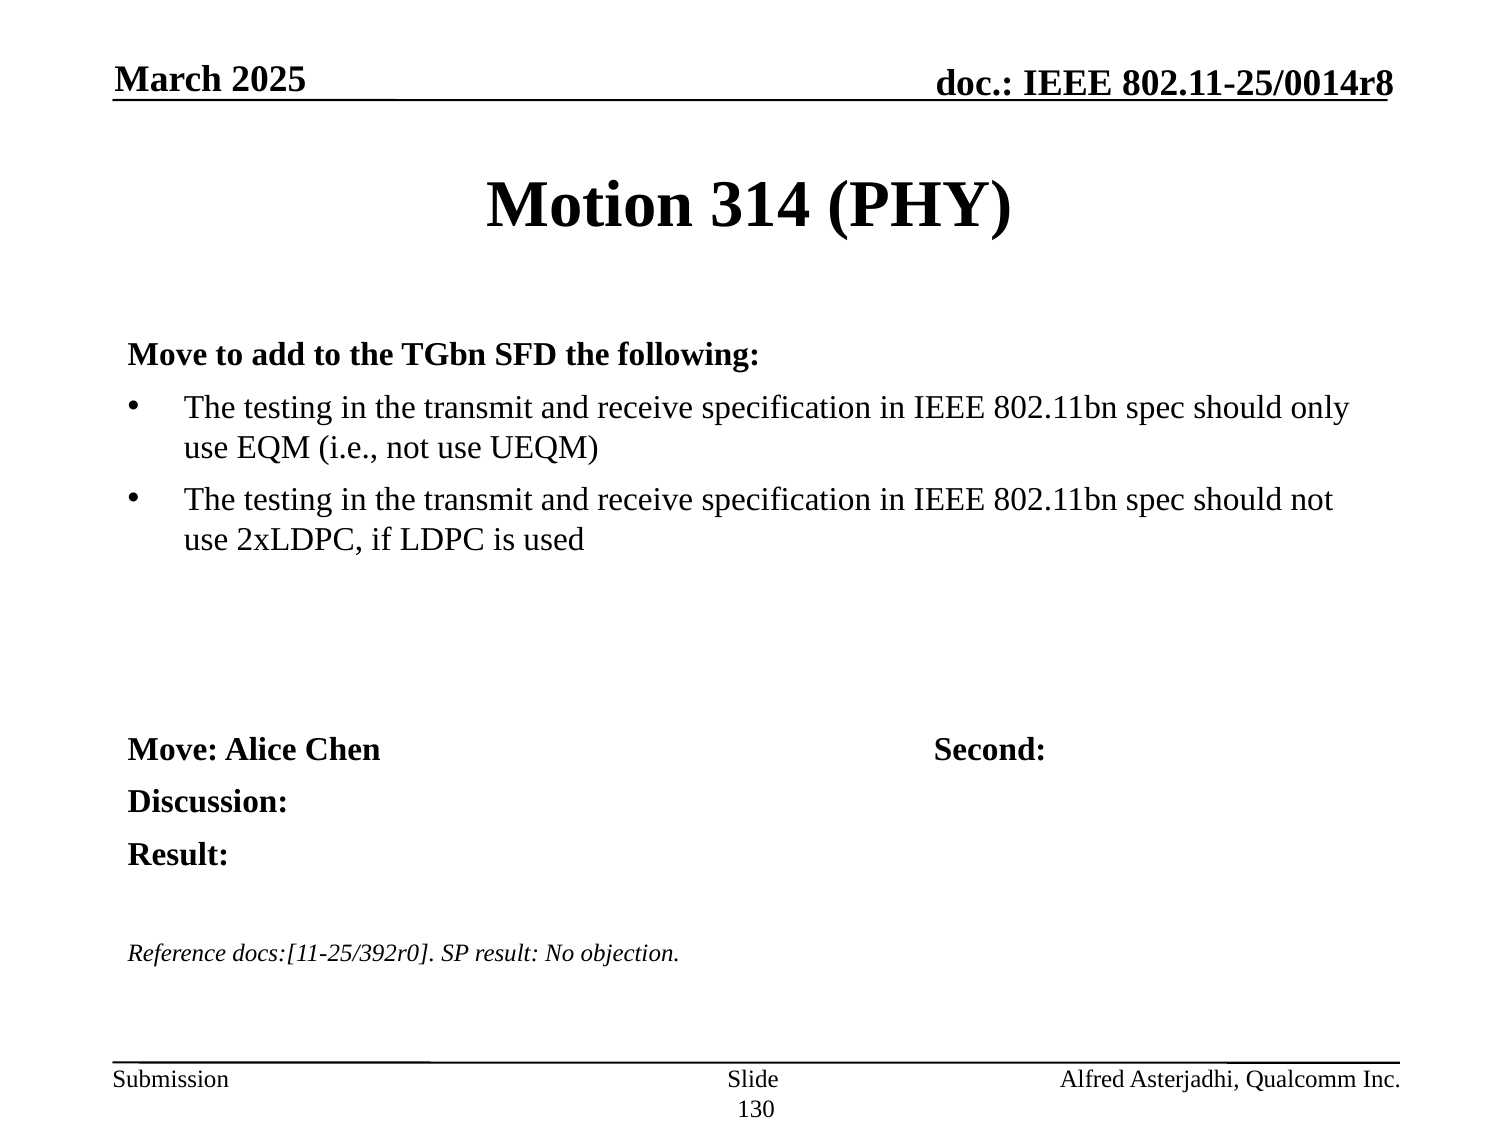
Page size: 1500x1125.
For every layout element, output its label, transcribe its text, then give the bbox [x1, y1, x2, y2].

title Motion 314 (PHY) [112, 112, 1388, 288]
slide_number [114, 54, 423, 100]
list Move to add to the TGbn SFD the following: The testing in the transmit and receive specification in IEEE 802.11bn spec should only use EQM (i.e., not use UEQM) The testing in the transmit and receive specification in IEEE 802.11bn spec should not use 2xLDPC, if LDPC is used Move: Alice Chen Second: Discussion: Result: Reference docs:[11-25/392r0]. SP result: No objection. [112, 324, 1388, 1000]
footer Alfred Asterjadhi, Qualcomm Inc. [878, 1061, 1402, 1093]
slide_number Slide 130 [712, 1061, 800, 1123]
